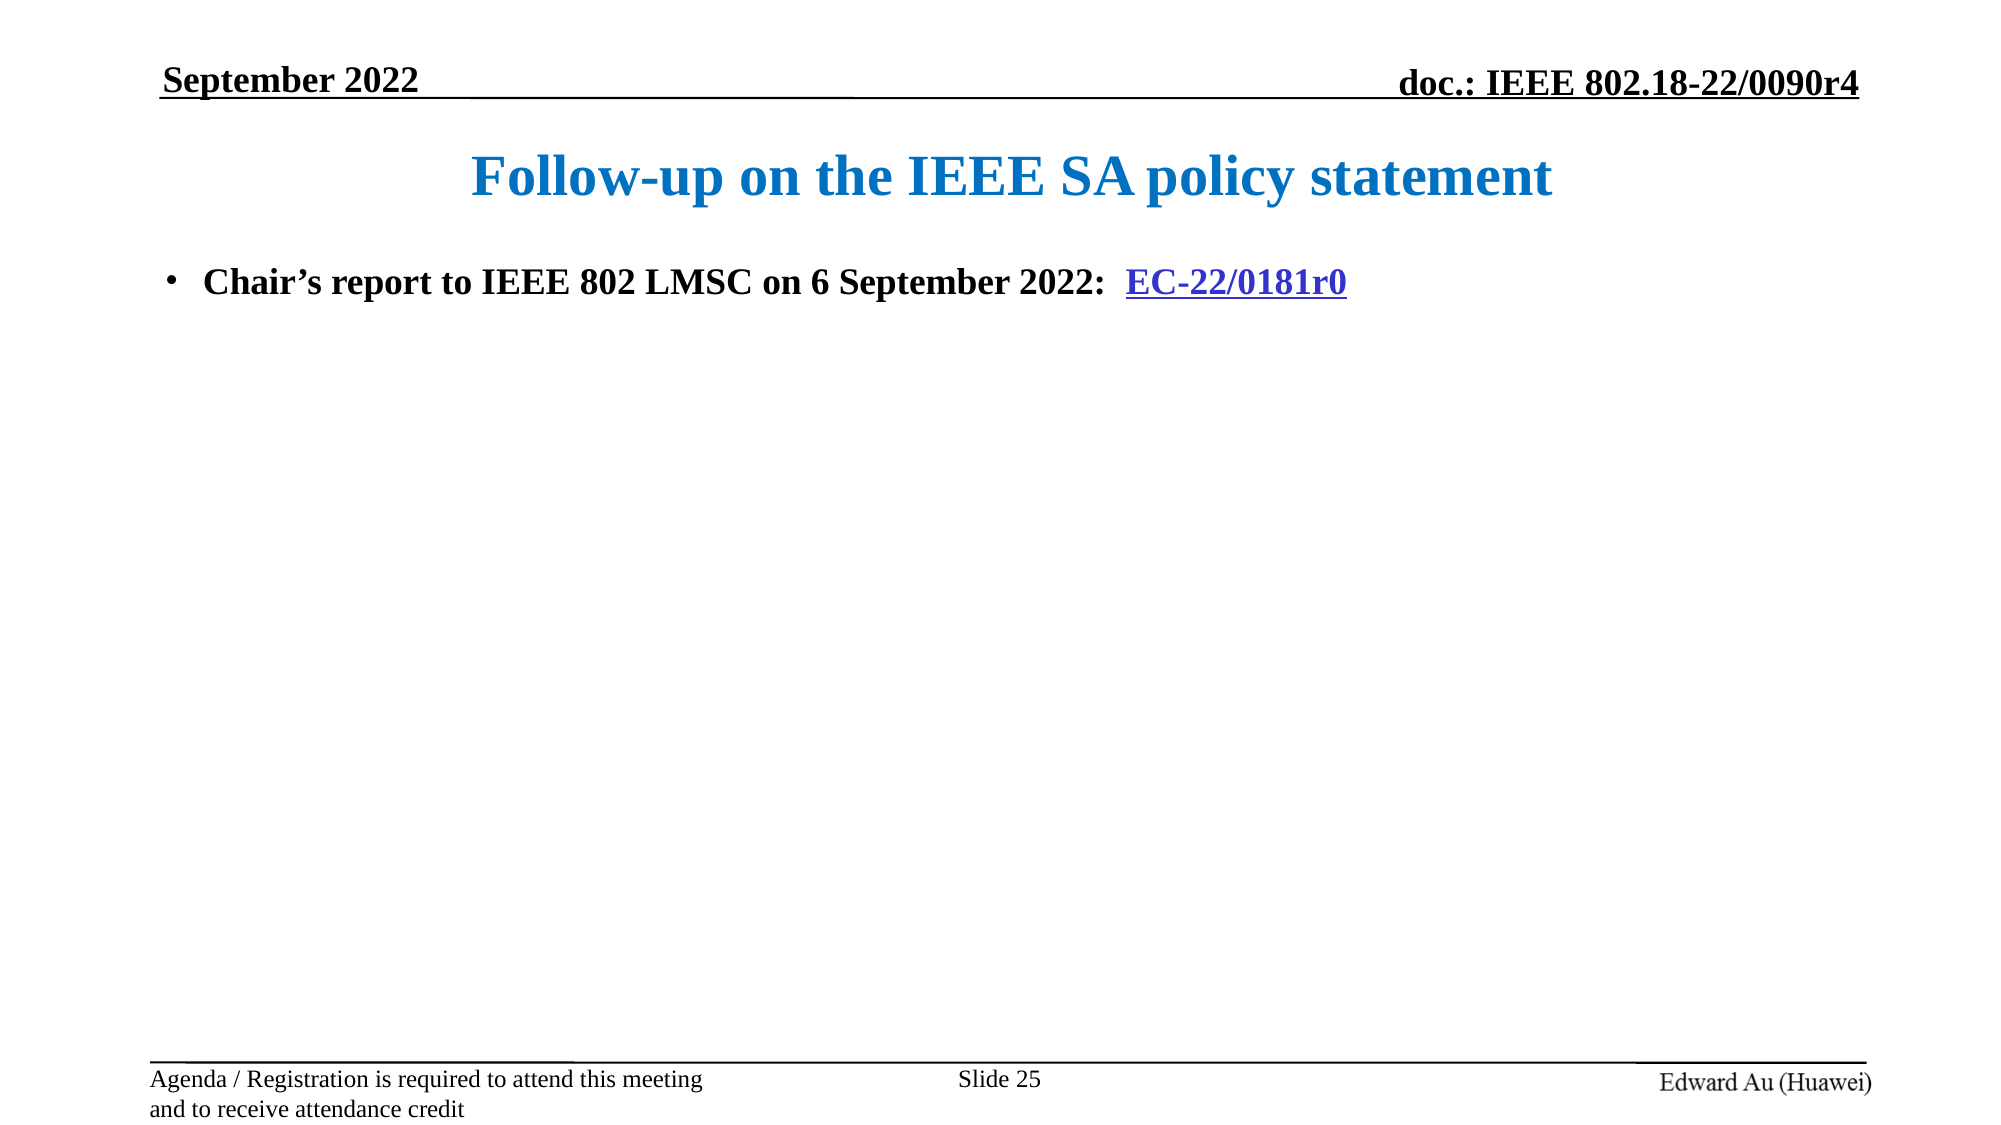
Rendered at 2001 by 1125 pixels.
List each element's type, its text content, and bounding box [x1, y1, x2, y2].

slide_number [162, 54, 663, 99]
list Chair’s report to IEEE 802 LMSC on 6 September 2022: EC-22/0181r0 [149, 249, 1869, 925]
picture [1174, 1058, 1887, 1113]
slide_number Slide 25 [933, 1061, 1067, 1123]
title Follow-up on the IEEE SA policy statement [162, 99, 1864, 246]
